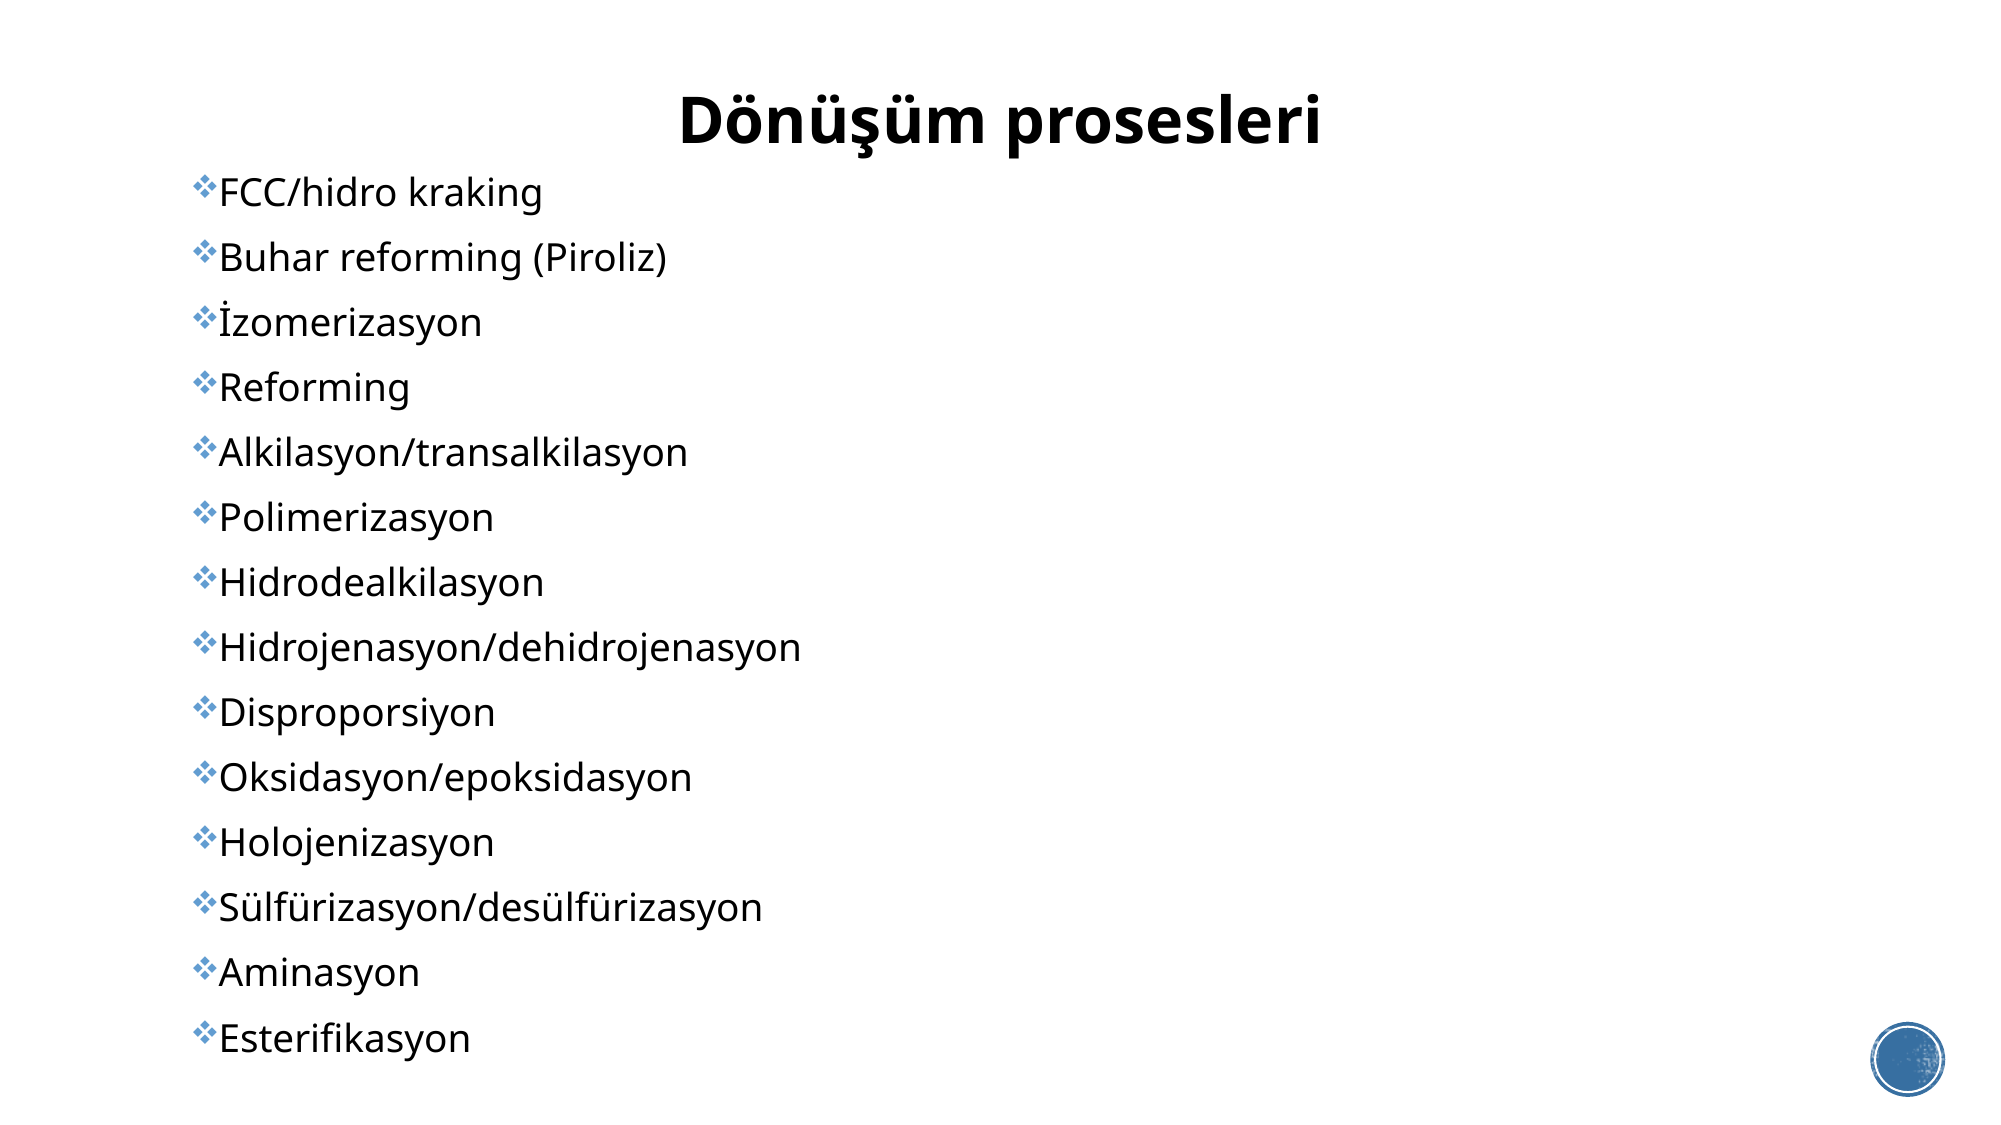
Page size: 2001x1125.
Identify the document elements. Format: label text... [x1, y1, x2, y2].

title Dönüşüm prosesleri [175, 79, 1826, 164]
list FCC/hidro kraking Buhar reforming (Piroliz) İzomerizasyon Reforming Alkilasyon/transalkilasyon Polimerizasyon Hidrodealkilasyon Hidrojenasyon/dehidrojenasyon Disproporsiyon Oksidasyon/epoksidasyon Holojenizasyon Sülfürizasyon/desülfürizasyon Aminasyon Esterifikasyon [175, 164, 1826, 1076]
